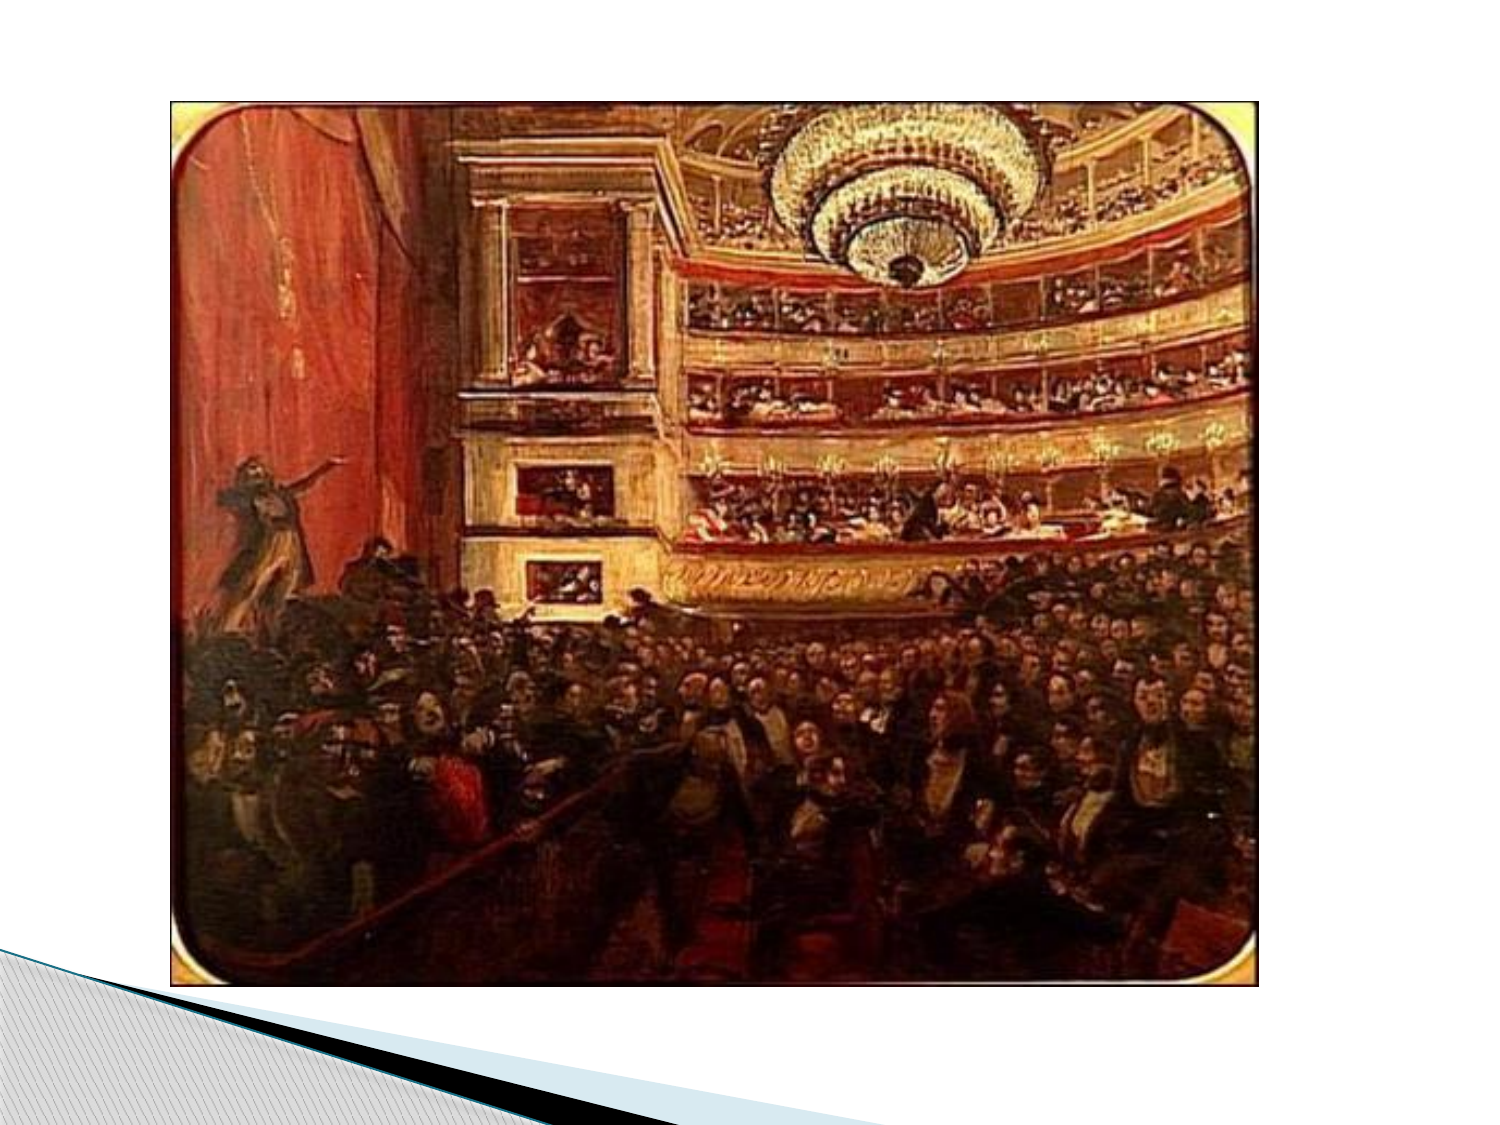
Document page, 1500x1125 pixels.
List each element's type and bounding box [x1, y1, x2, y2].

picture [169, 101, 1259, 987]
